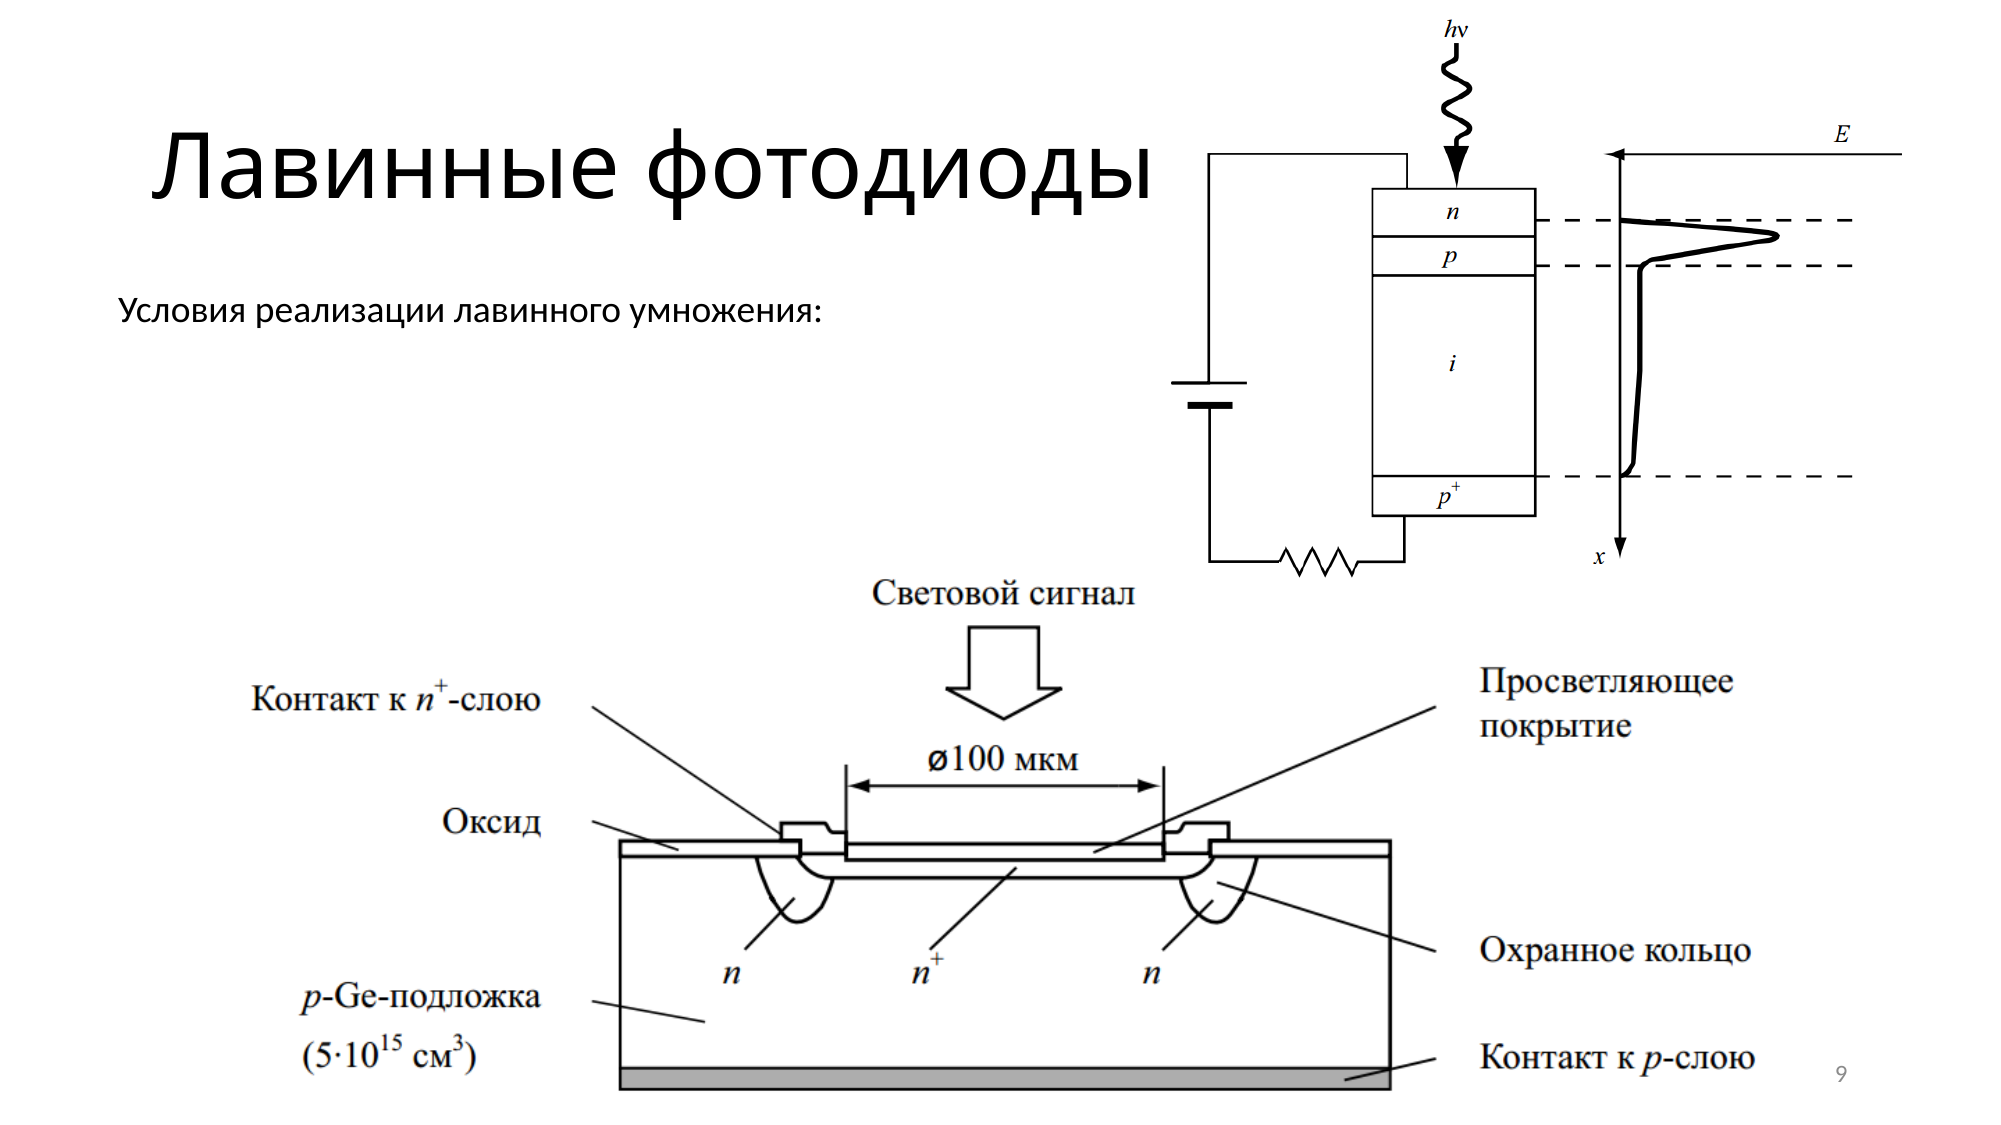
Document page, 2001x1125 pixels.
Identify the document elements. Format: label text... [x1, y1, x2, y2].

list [1113, 9, 1925, 586]
title Лавинные фотодиоды [137, 59, 1113, 278]
slide_number 9 [1776, 1042, 1863, 1103]
picture [224, 553, 1776, 1116]
